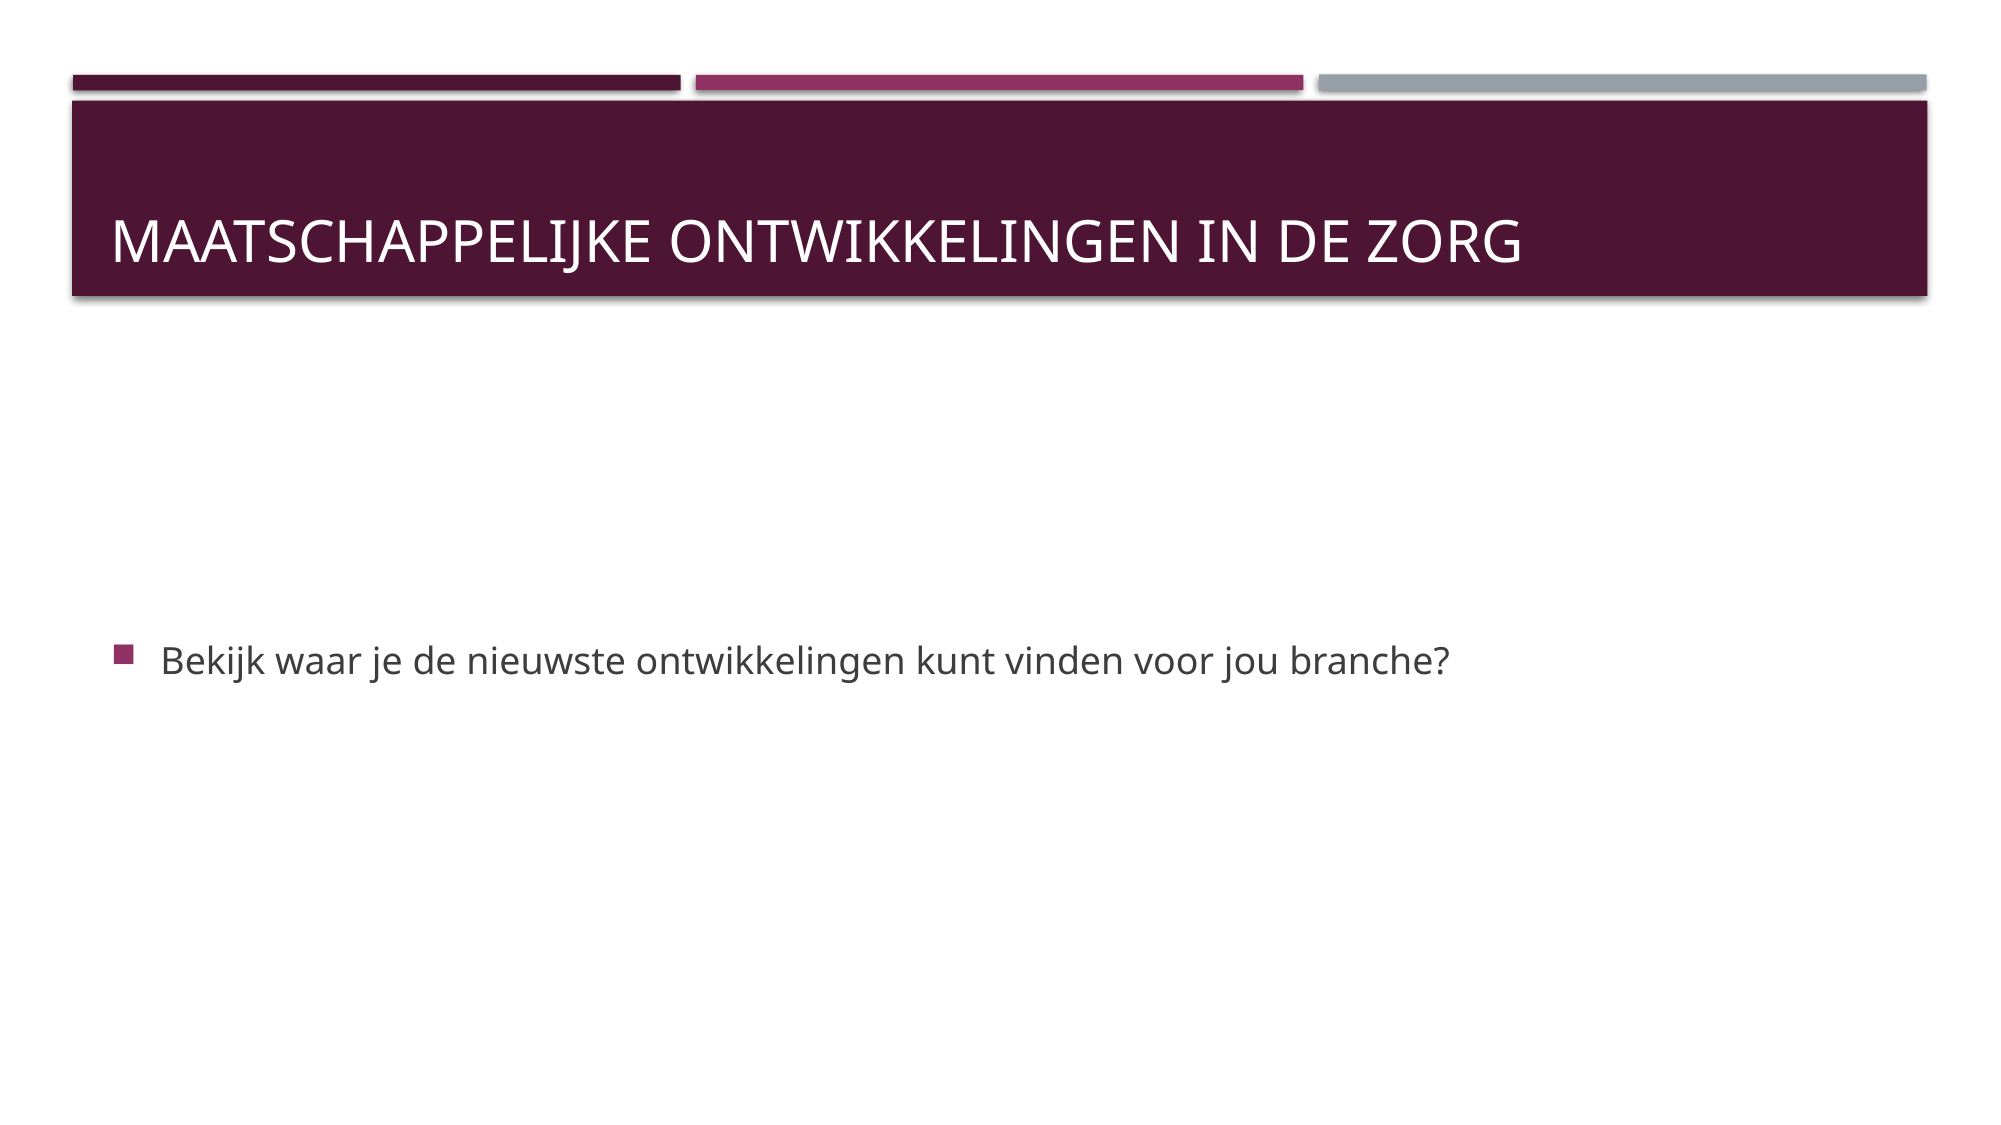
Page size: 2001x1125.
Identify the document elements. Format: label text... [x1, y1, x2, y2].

title Maatschappelijke ontwikkelingen in de zorg [95, 115, 1905, 282]
list Bekijk waar je de nieuwste ontwikkelingen kunt vinden voor jou branche? [95, 357, 1905, 962]
